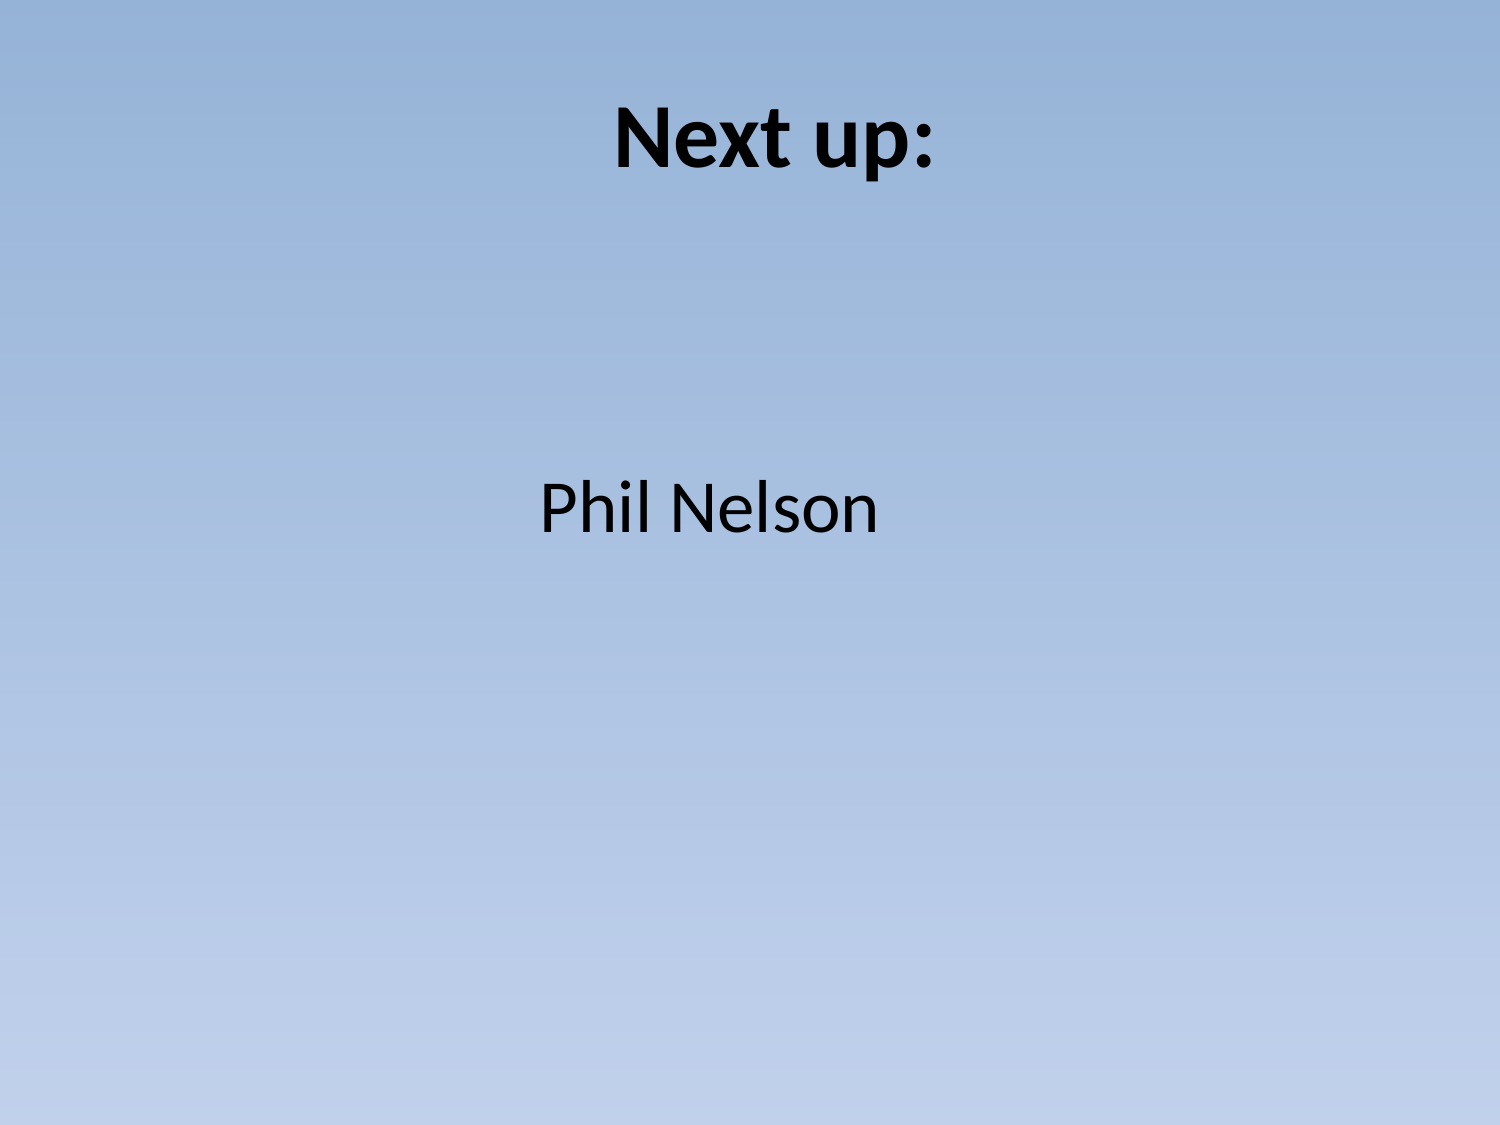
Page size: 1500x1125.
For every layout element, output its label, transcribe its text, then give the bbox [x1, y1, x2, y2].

text_box Phil Nelson [525, 449, 1088, 555]
text_box Next up: [99, 37, 1450, 225]
